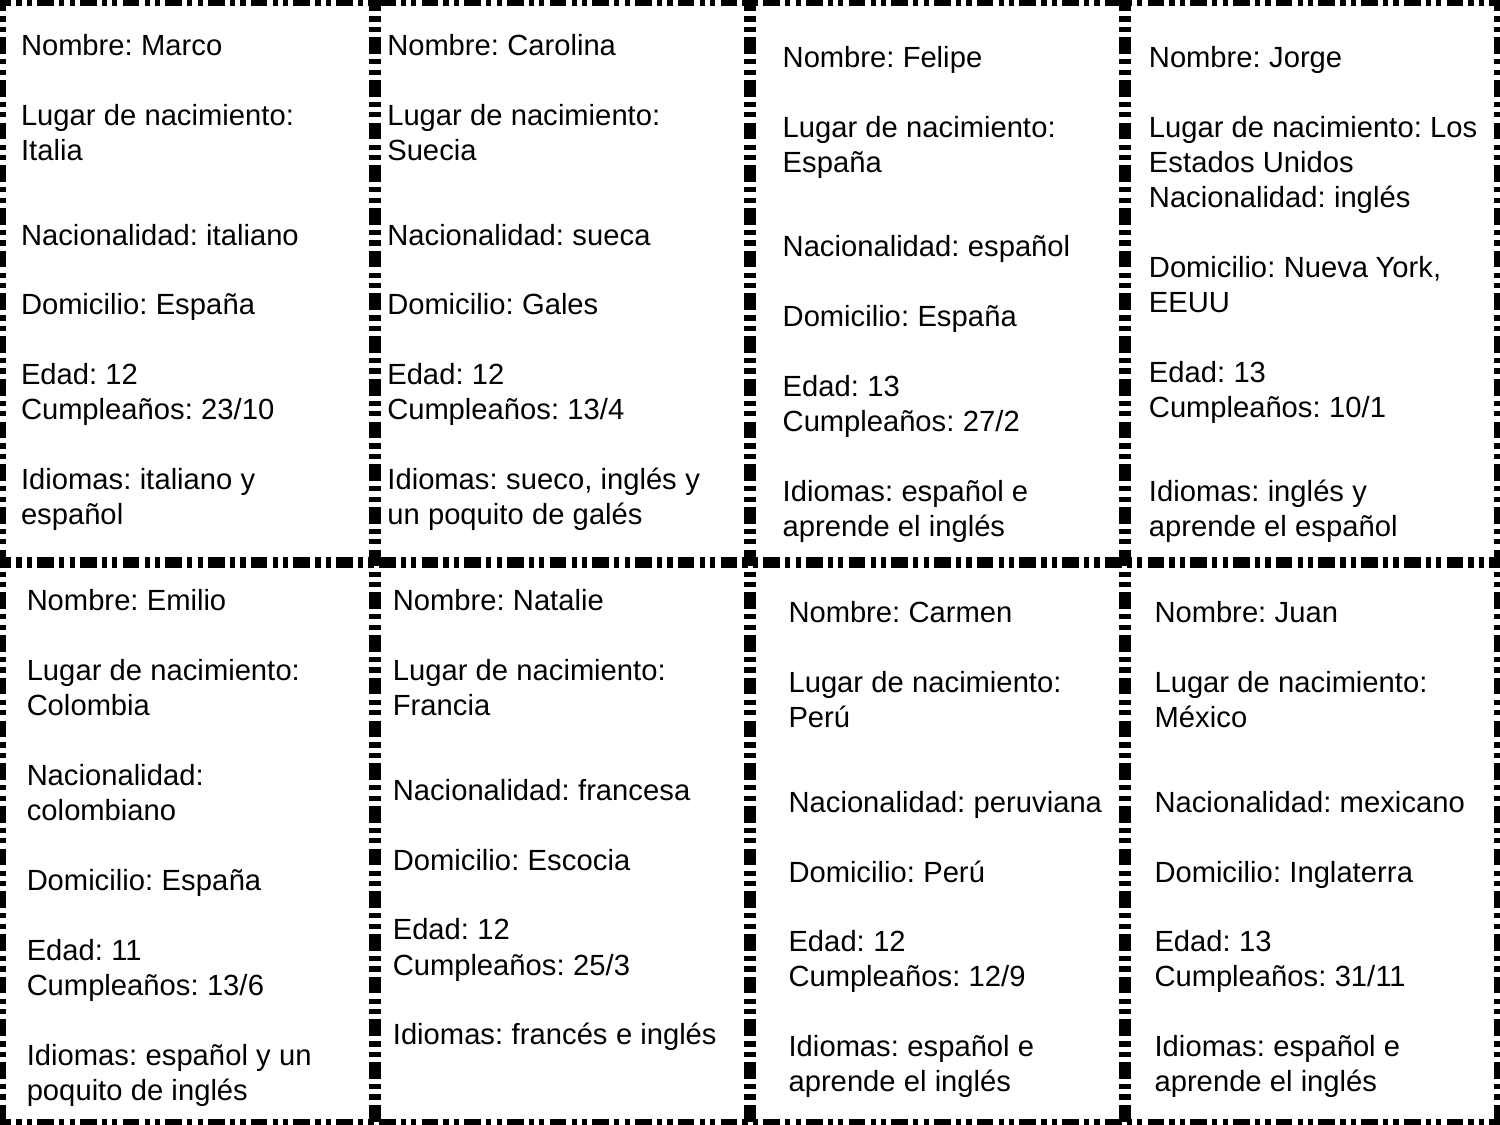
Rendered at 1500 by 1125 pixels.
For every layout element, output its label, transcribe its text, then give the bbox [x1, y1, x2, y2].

text_box Nombre: Jorge Lugar de nacimiento: Los Estados Unidos Nacionalidad: inglés Domicilio: Nueva York, EEUU Edad: 13 Cumpleaños: 10/1 Idiomas: inglés y aprende el español [1134, 31, 1495, 550]
table_cell [375, 563, 750, 1125]
text_box Nombre: Carmen Lugar de nacimiento: Perú Nacionalidad: peruviana Domicilio: Perú Edad: 12 Cumpleaños: 12/9 Idiomas: español e aprende el inglés [773, 586, 1135, 1105]
text_box Nombre: Natalie Lugar de nacimiento: Francia Nacionalidad: francesa Domicilio: Escocia Edad: 12 Cumpleaños: 25/3 Idiomas: francés e inglés [378, 574, 739, 1058]
table_cell [0, 563, 375, 1125]
table_header [1125, 0, 1500, 563]
text_box Nombre: Marco Lugar de nacimiento: Italia Nacionalidad: italiano Domicilio: España Edad: 12 Cumpleaños: 23/10 Idiomas: italiano y español [6, 19, 367, 538]
table_header [750, 0, 1125, 563]
table_header [375, 0, 750, 563]
table_header [0, 0, 375, 563]
table_cell [1125, 563, 1500, 1125]
text_box Nombre: Emilio Lugar de nacimiento: Colombia Nacionalidad: colombiano Domicilio: España Edad: 11 Cumpleaños: 13/6 Idiomas: español y un poquito de inglés [12, 574, 372, 1114]
text_box Nombre: Felipe Lugar de nacimiento: España Nacionalidad: español Domicilio: España Edad: 13 Cumpleaños: 27/2 Idiomas: español e aprende el inglés [767, 31, 1129, 550]
text_box Nombre: Juan Lugar de nacimiento: México Nacionalidad: mexicano Domicilio: Inglaterra Edad: 13 Cumpleaños: 31/11 Idiomas: español e aprende el inglés [1139, 586, 1500, 1105]
text_box Nombre: Carolina Lugar de nacimiento: Suecia Nacionalidad: sueca Domicilio: Gales Edad: 12 Cumpleaños: 13/4 Idiomas: sueco, inglés y un poquito de galés [372, 19, 733, 538]
table_cell [750, 563, 1125, 1125]
